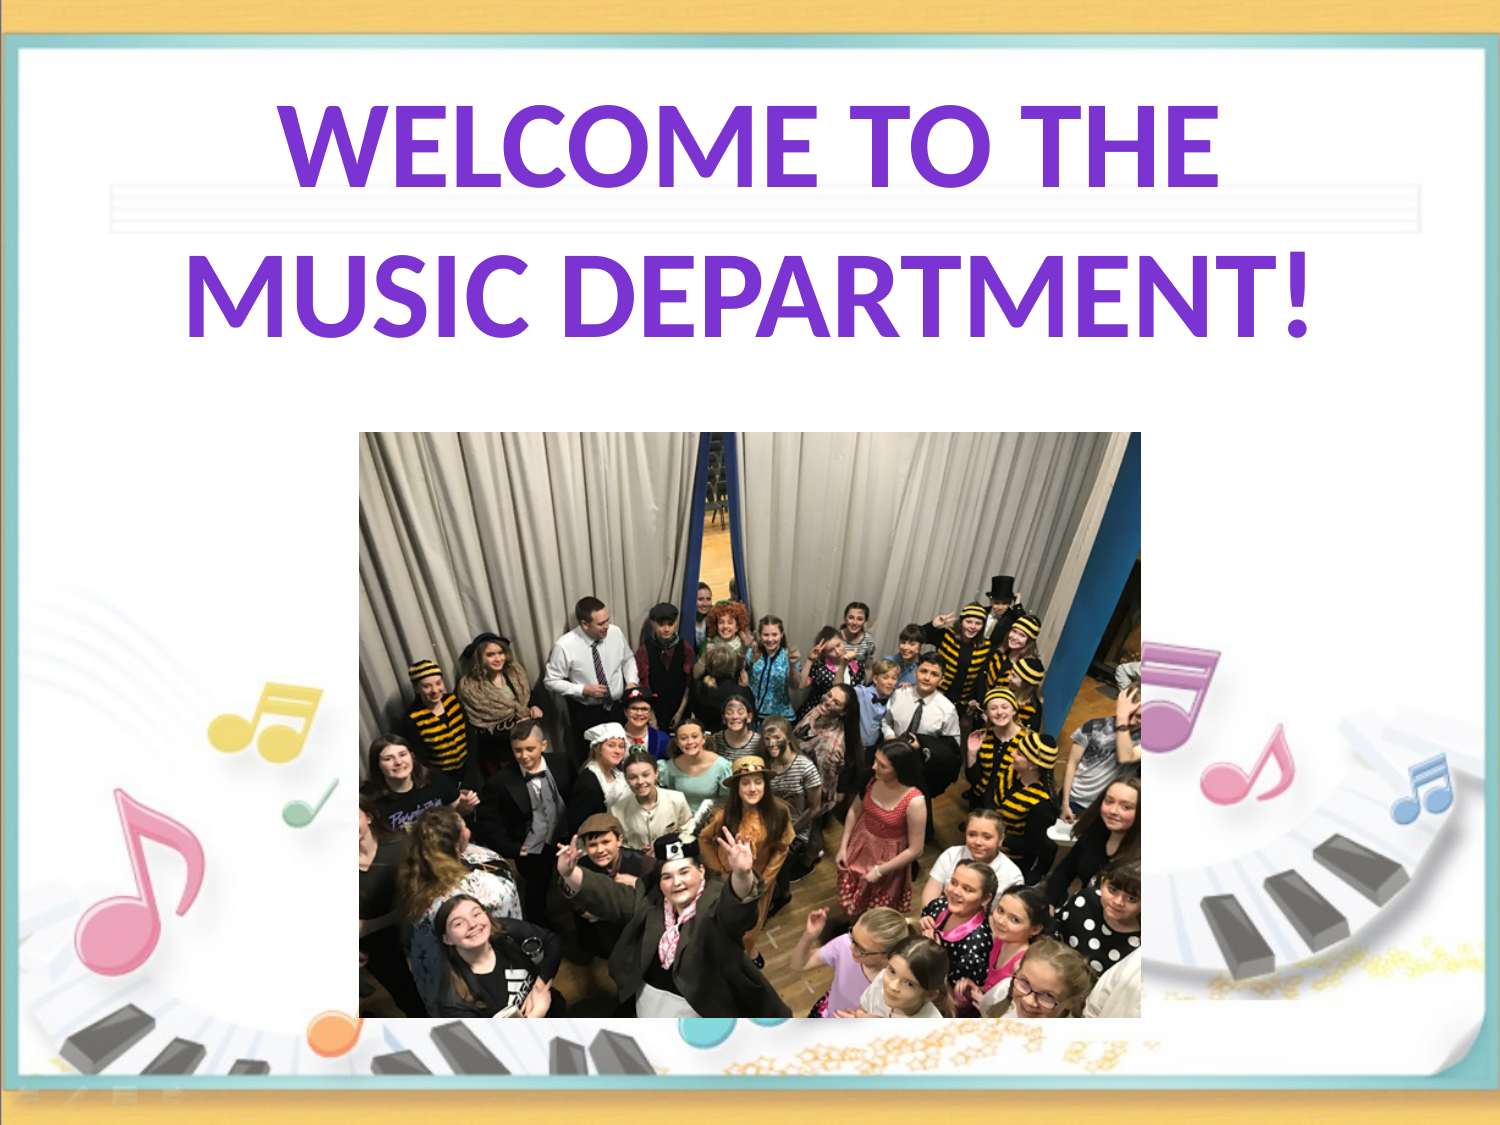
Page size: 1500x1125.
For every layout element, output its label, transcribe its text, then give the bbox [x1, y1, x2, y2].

picture [359, 432, 1141, 1019]
text_box Welcome to the music department! [112, 54, 1388, 370]
